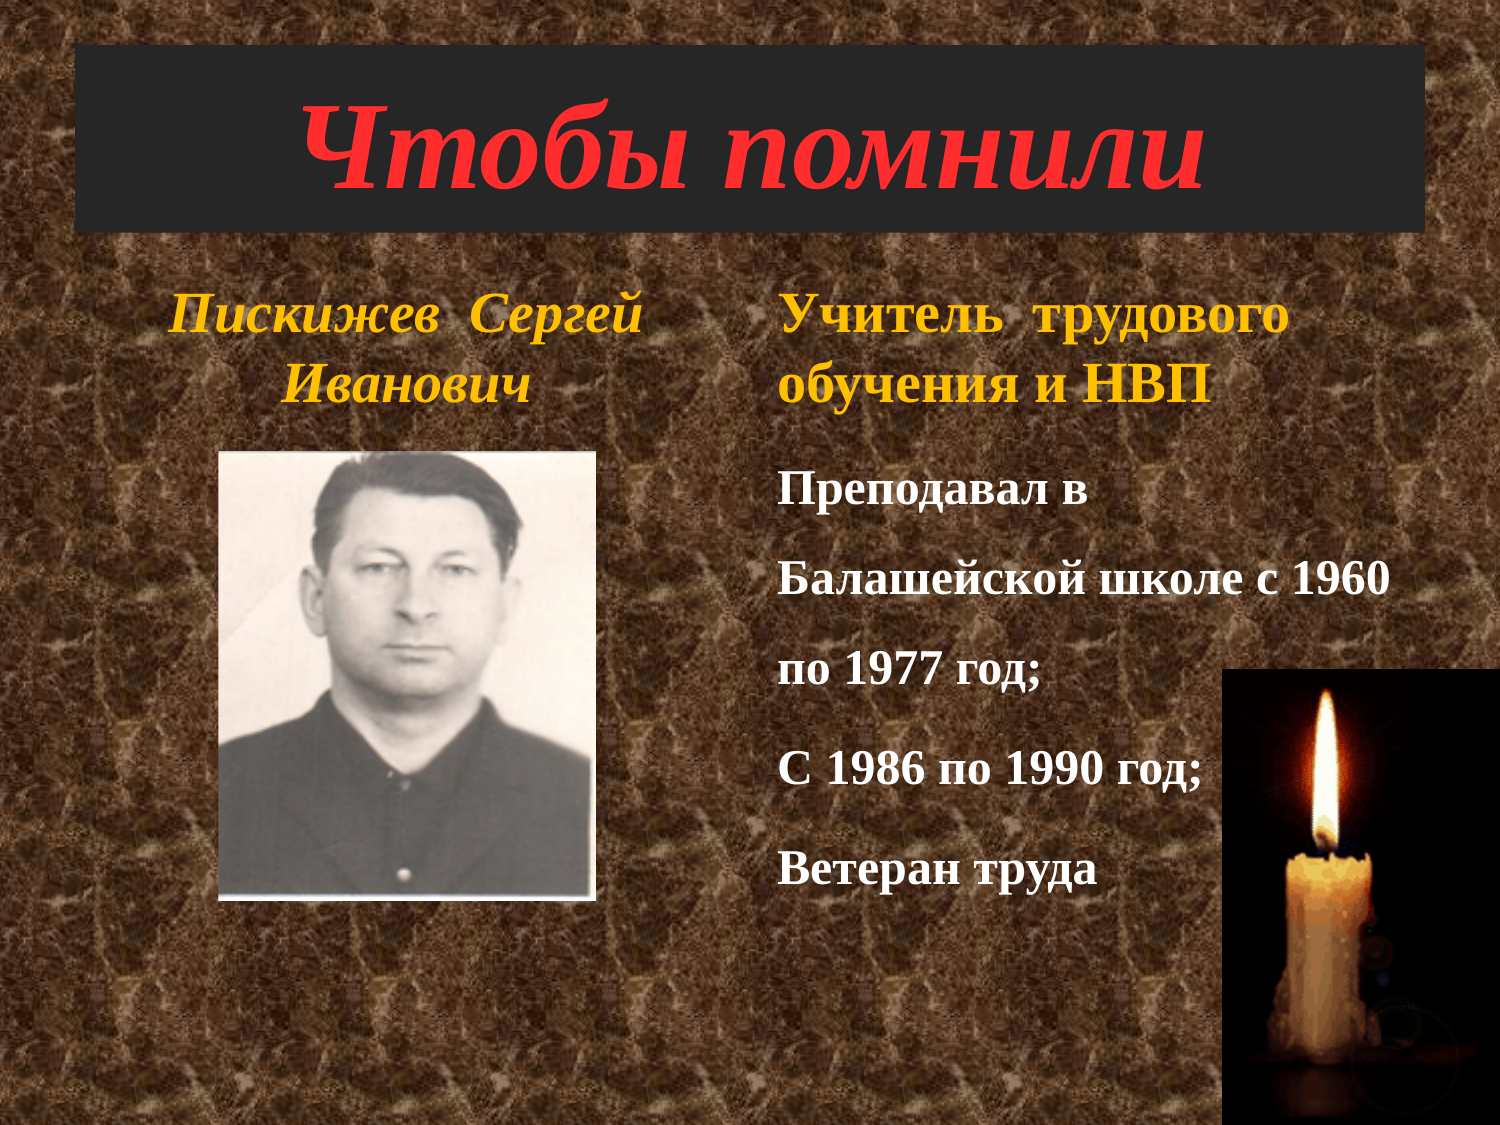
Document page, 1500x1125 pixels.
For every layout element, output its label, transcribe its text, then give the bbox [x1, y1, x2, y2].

list Пискижев Сергей Иванович [75, 267, 738, 1005]
picture [0, 0, 1500, 1125]
title Чтобы помнили [75, 45, 1425, 233]
list Учитель трудового обучения и НВП Преподавал в Балашейской школе с 1960 по 1977 год; С 1986 по 1990 год; Ветеран труда [761, 267, 1425, 1005]
